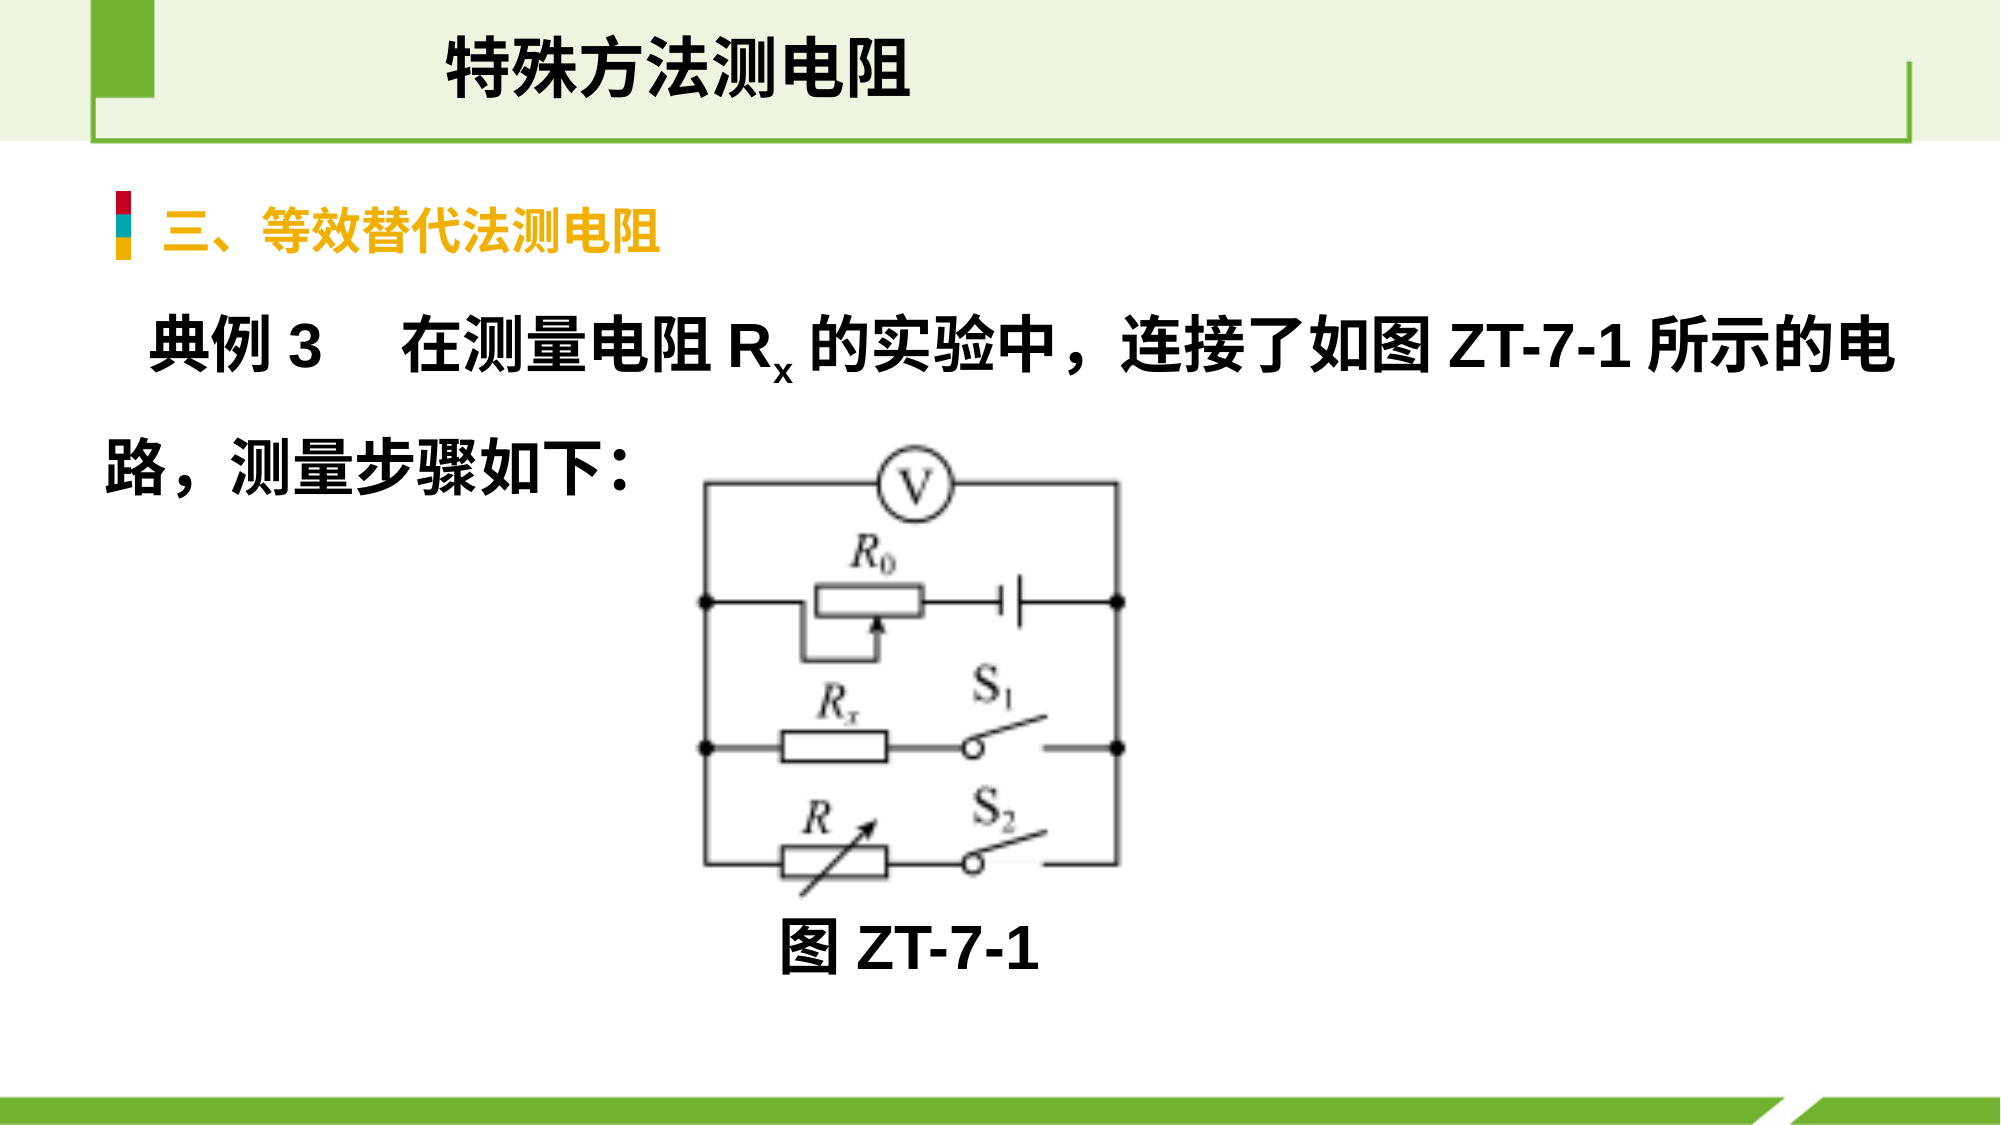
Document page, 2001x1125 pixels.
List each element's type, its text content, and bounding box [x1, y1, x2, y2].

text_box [675, 439, 1145, 991]
picture [0, 0, 2001, 1125]
text_box 特殊方法测电阻 [363, 18, 927, 114]
text_box 典例3 在测量电阻Rx的实验中，连接了如图ZT-7-1所示的电路，测量步骤如下： [89, 255, 1921, 511]
text_box 三、等效替代法测电阻 [146, 191, 677, 267]
